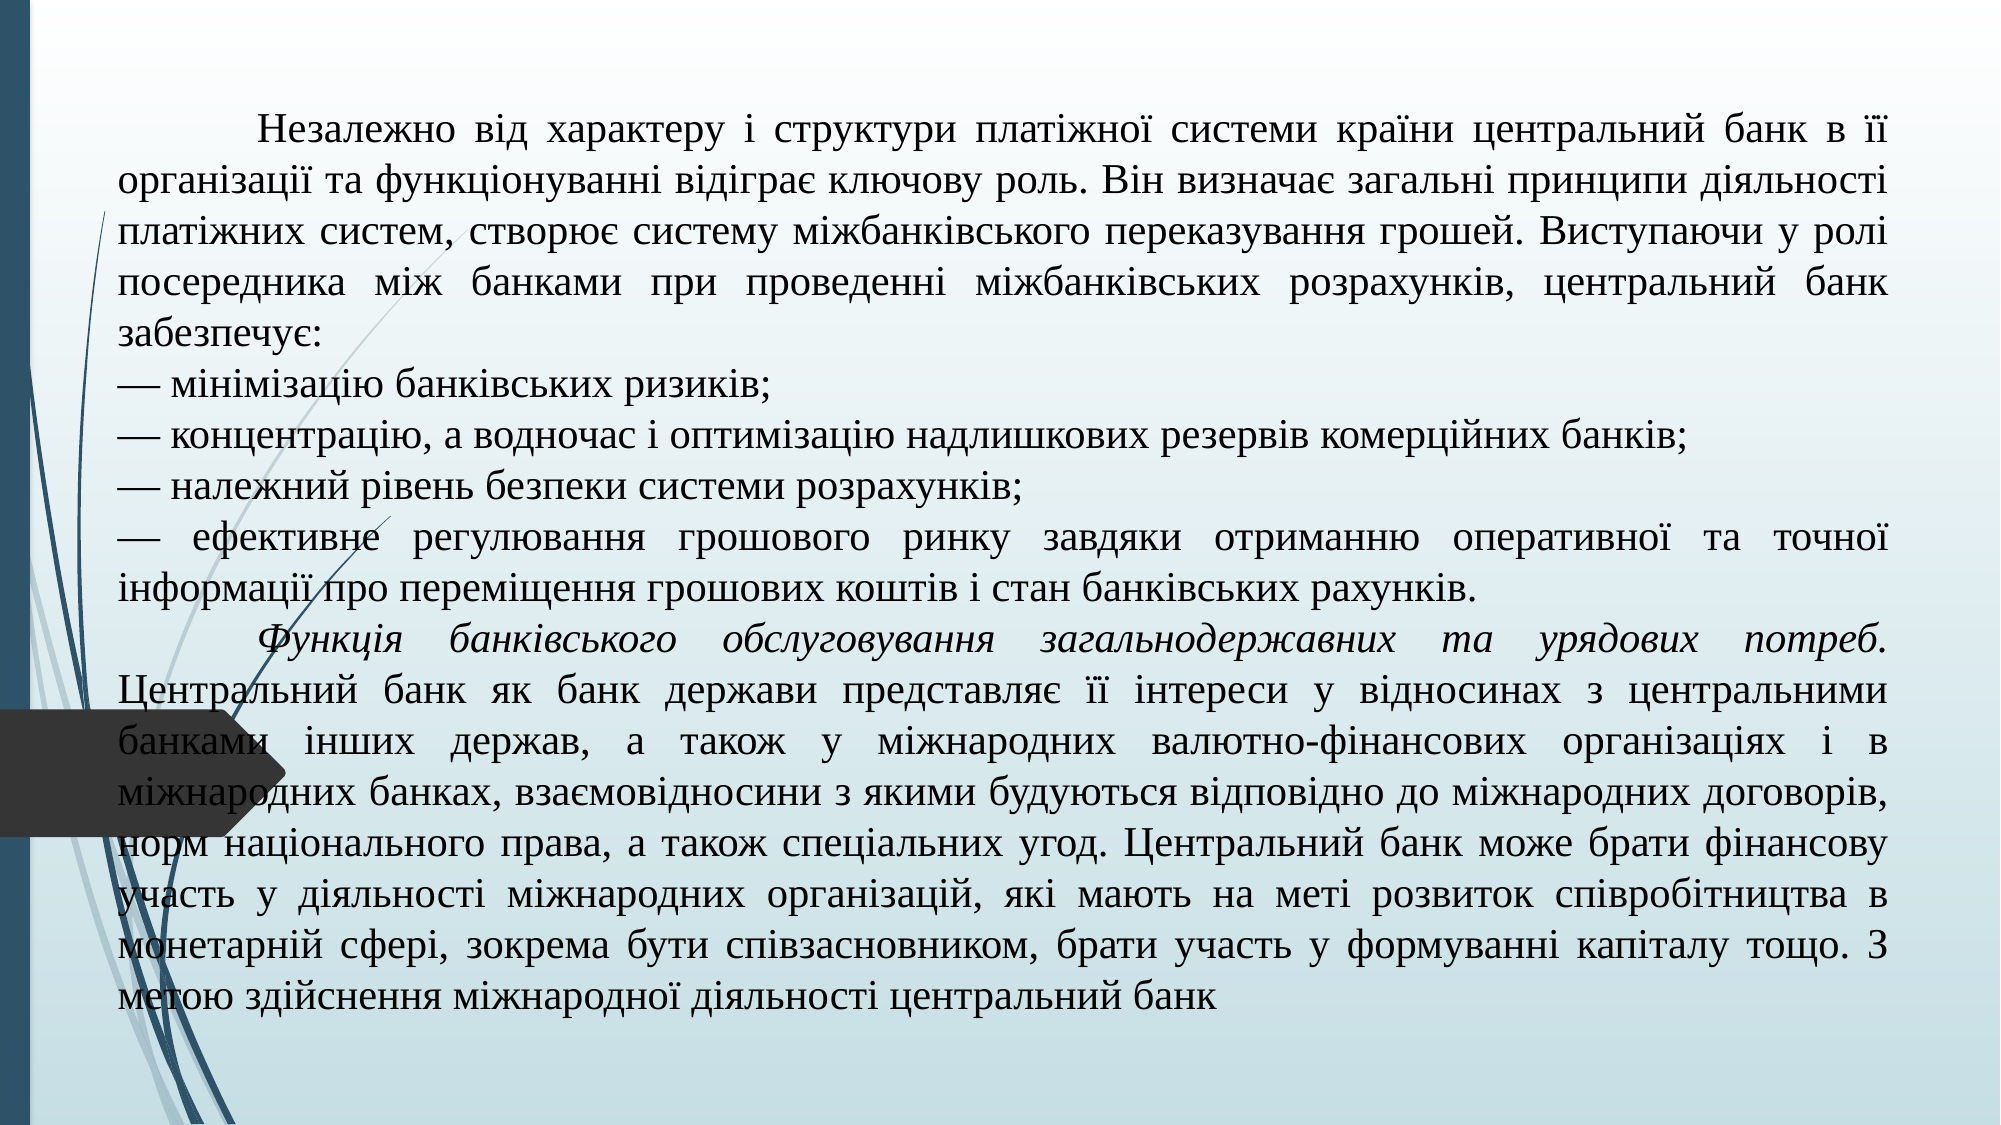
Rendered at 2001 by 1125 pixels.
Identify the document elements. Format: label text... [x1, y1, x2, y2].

subtitle Незалежно від характеру і структури платіжної системи країни центральний банк в її організації та функціонуванні відіграє ключову роль. Він визначає загальні принципи діяльності платіжних систем, створює систему міжбанківського переказування грошей. Виступаючи у ролі посередника між банками при проведенні міжбанківських розрахунків, центральний банк забезпечує: — мінімізацію банківських ризиків; — концентрацію, а водночас і оптимізацію надлишкових резервів комерційних банків; — належний рівень безпеки системи розрахунків; — ефективне регулювання грошового ринку завдяки отриманню оперативної та точної інформації про переміщення грошових коштів і стан банківських рахунків. Функція банківського обслуговування загальнодержавних та урядових потреб. Центральний банк як банк держави представляє її інтереси у відносинах з центральними банками інших держав, а також у міжнародних валютно-фінансових організаціях і в міжнародних банках, взаємовідносини з якими будуються відповідно до міжнародних договорів, норм національного права, а також спеціальних угод. Центральний банк може брати фінансову участь у діяльності міжнародних організацій, які мають на меті розвиток співробітництва в монетарній сфері, зокрема бути співзасновником, брати участь у формуванні капіталу тощо. З метою здійснення міжнародної діяльності центральний банк [102, 92, 1904, 1027]
